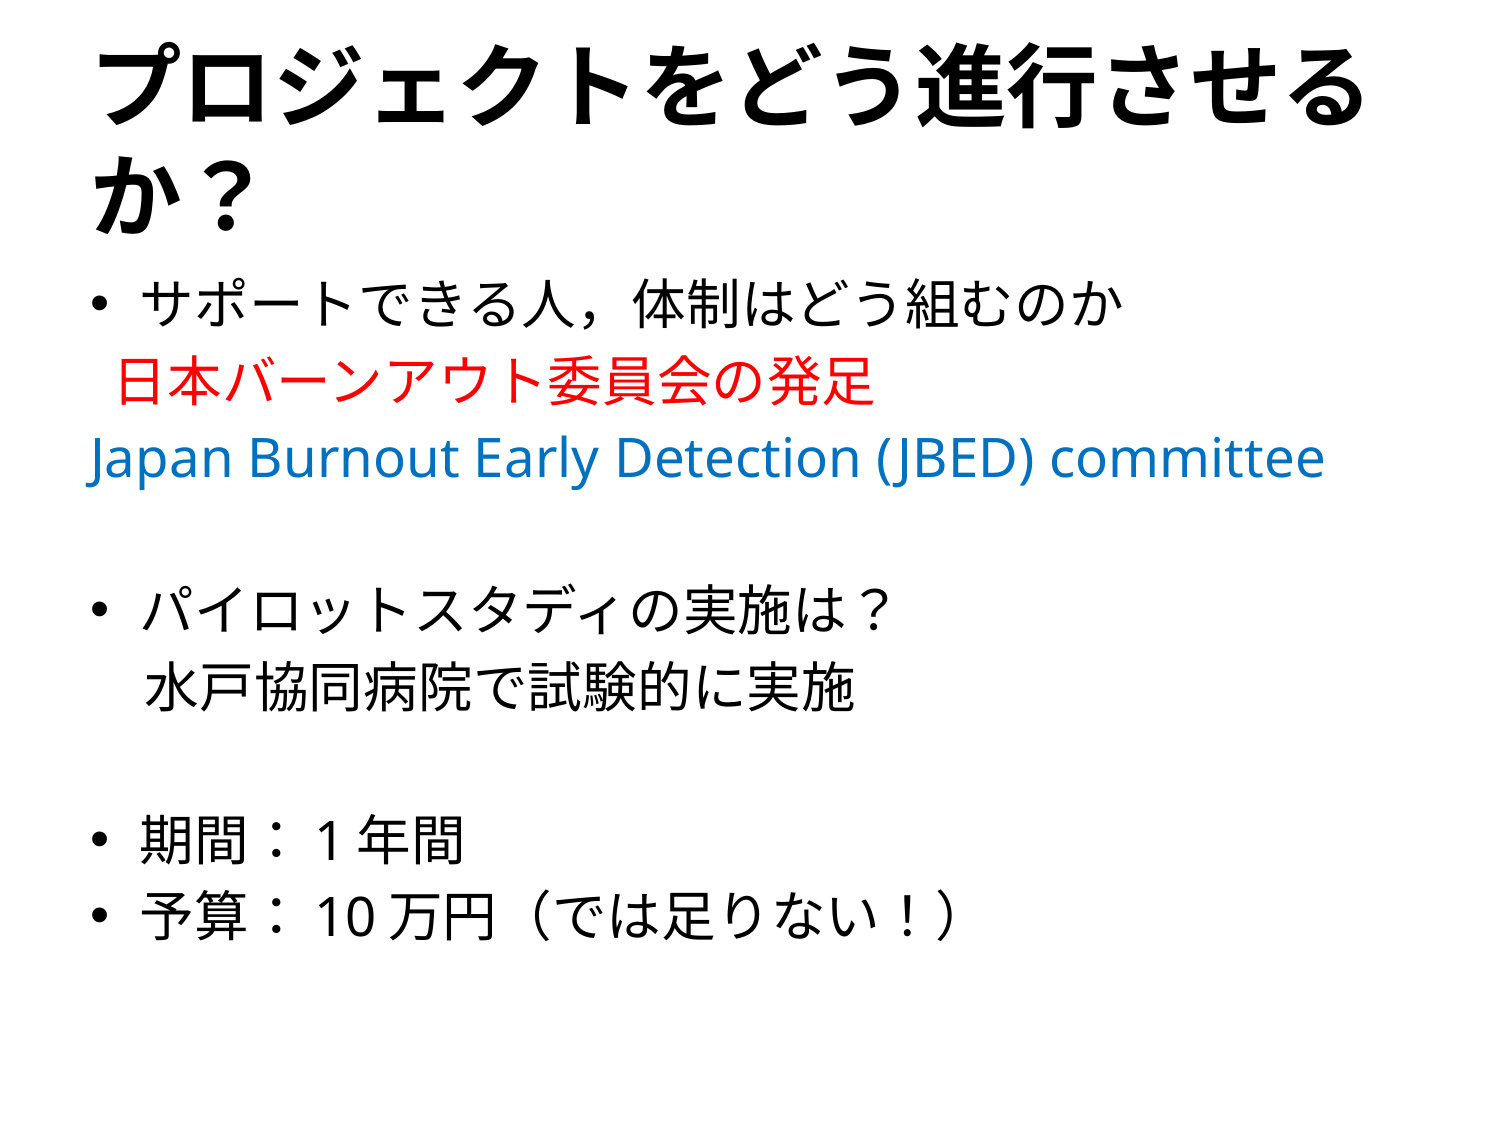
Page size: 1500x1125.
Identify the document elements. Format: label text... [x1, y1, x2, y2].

title プロジェクトをどう進行させるか？ [75, 45, 1425, 233]
list サポートできる人，体制はどう組むのか 日本バーンアウト委員会の発足 Japan Burnout Early Detection (JBED) committee パイロットスタディの実施は？ 水戸協同病院で試験的に実施 期間：1年間 予算：10万円（では足りない！） [75, 262, 1425, 1005]
